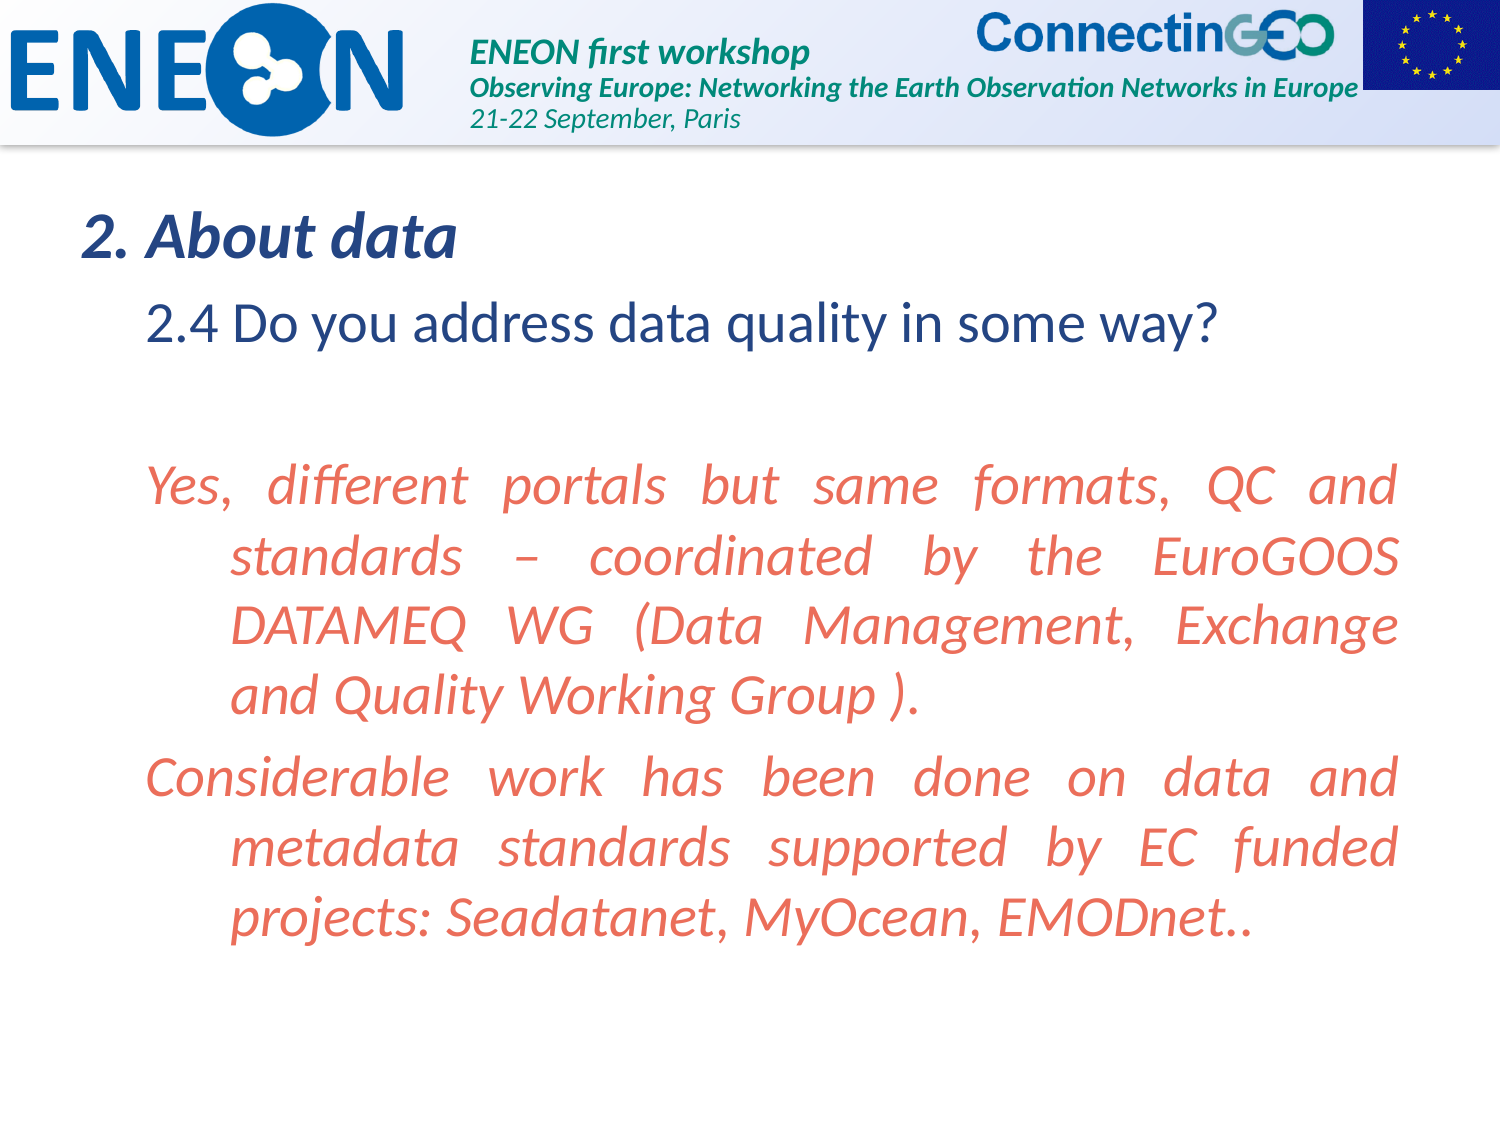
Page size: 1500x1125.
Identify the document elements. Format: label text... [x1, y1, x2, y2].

picture [7, 0, 406, 143]
picture [976, 7, 1337, 62]
picture [1363, 0, 1500, 90]
list 2. About data 2.4 Do you address data quality in some way? Yes, different portals but same formats, QC and standards – coordinated by the EuroGOOS DATAMEQ WG (Data Management, Exchange and Quality Working Group ). Considerable work has been done on data and metadata standards supported by EC funded projects: Seadatanet, MyOcean, EMODnet.. [64, 184, 1415, 1012]
